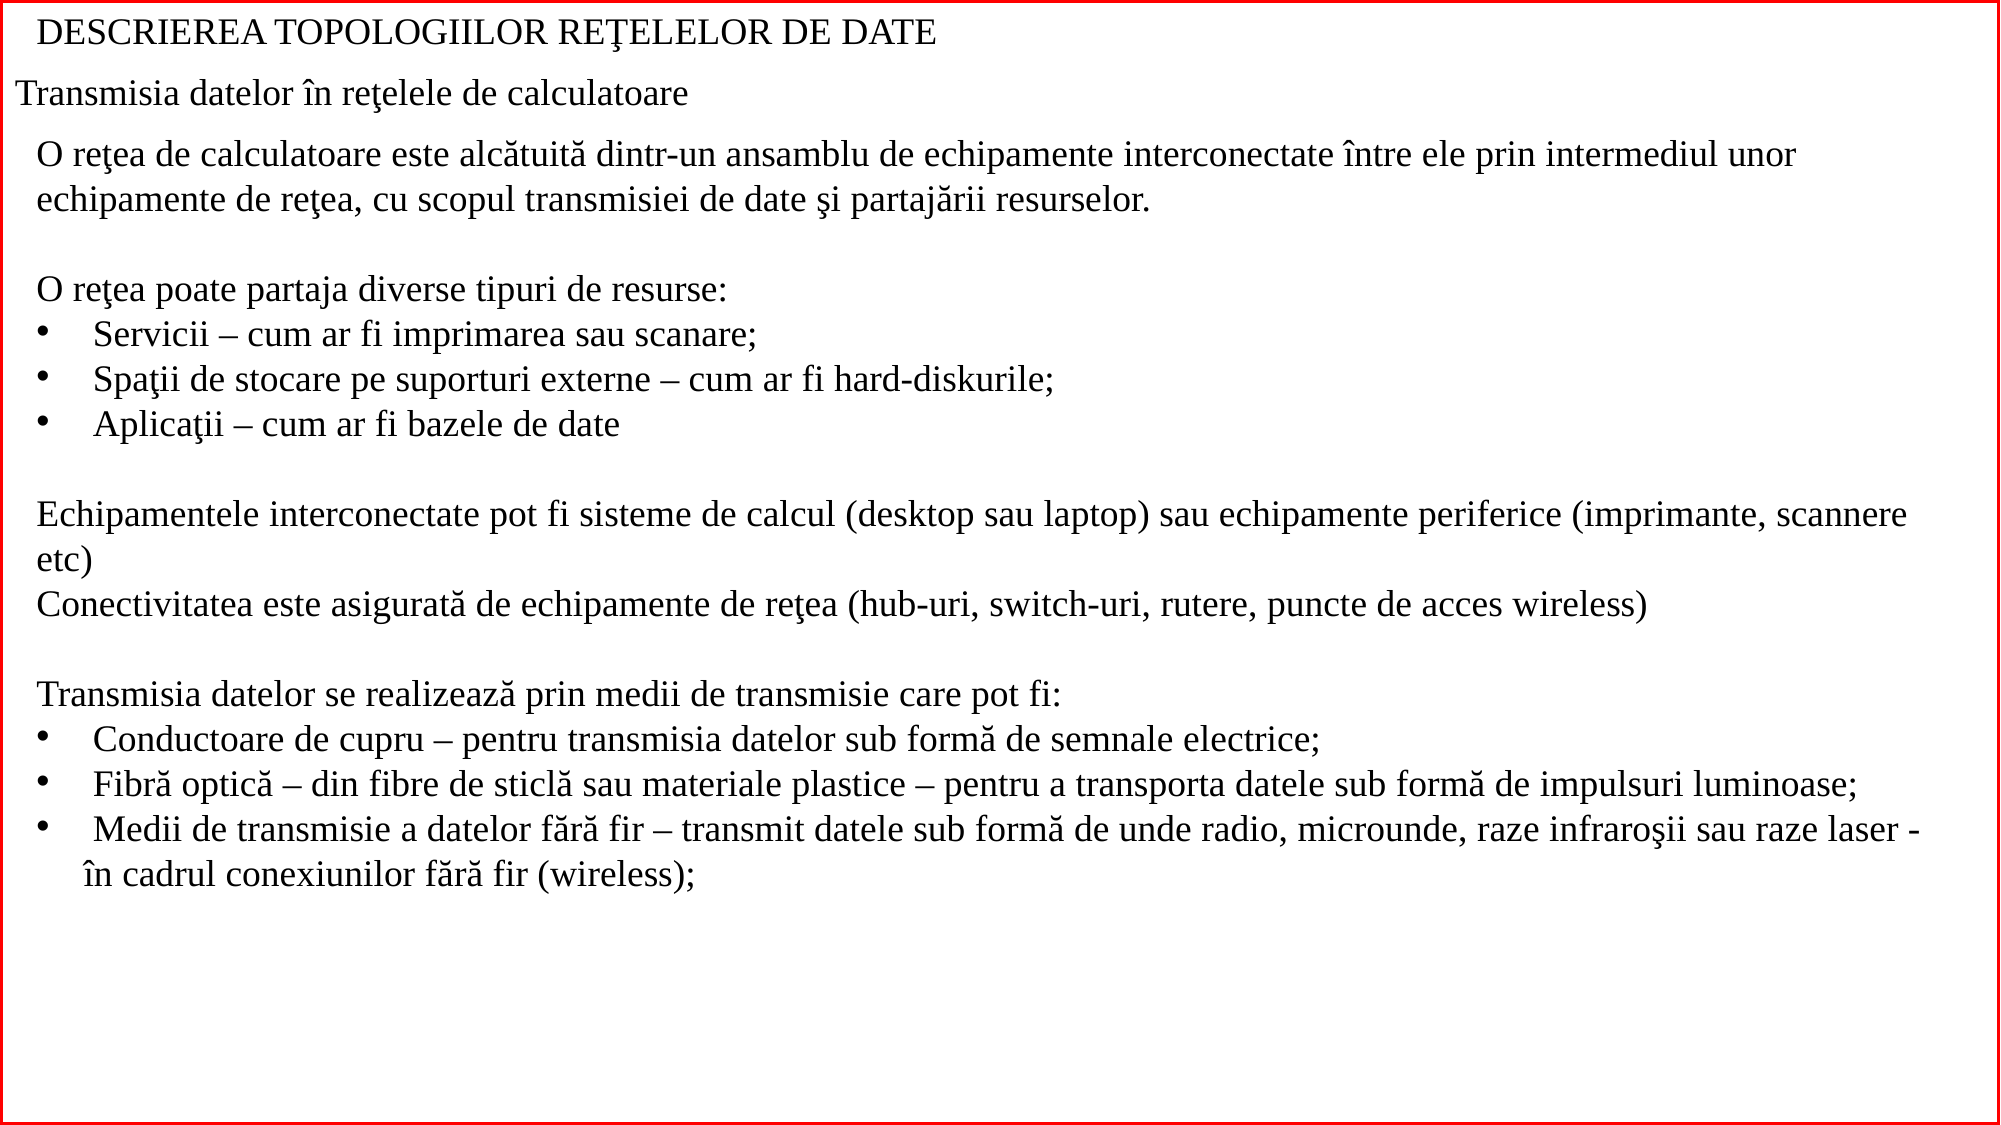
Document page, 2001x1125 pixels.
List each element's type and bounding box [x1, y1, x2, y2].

text_box [0, 0, 2000, 1125]
